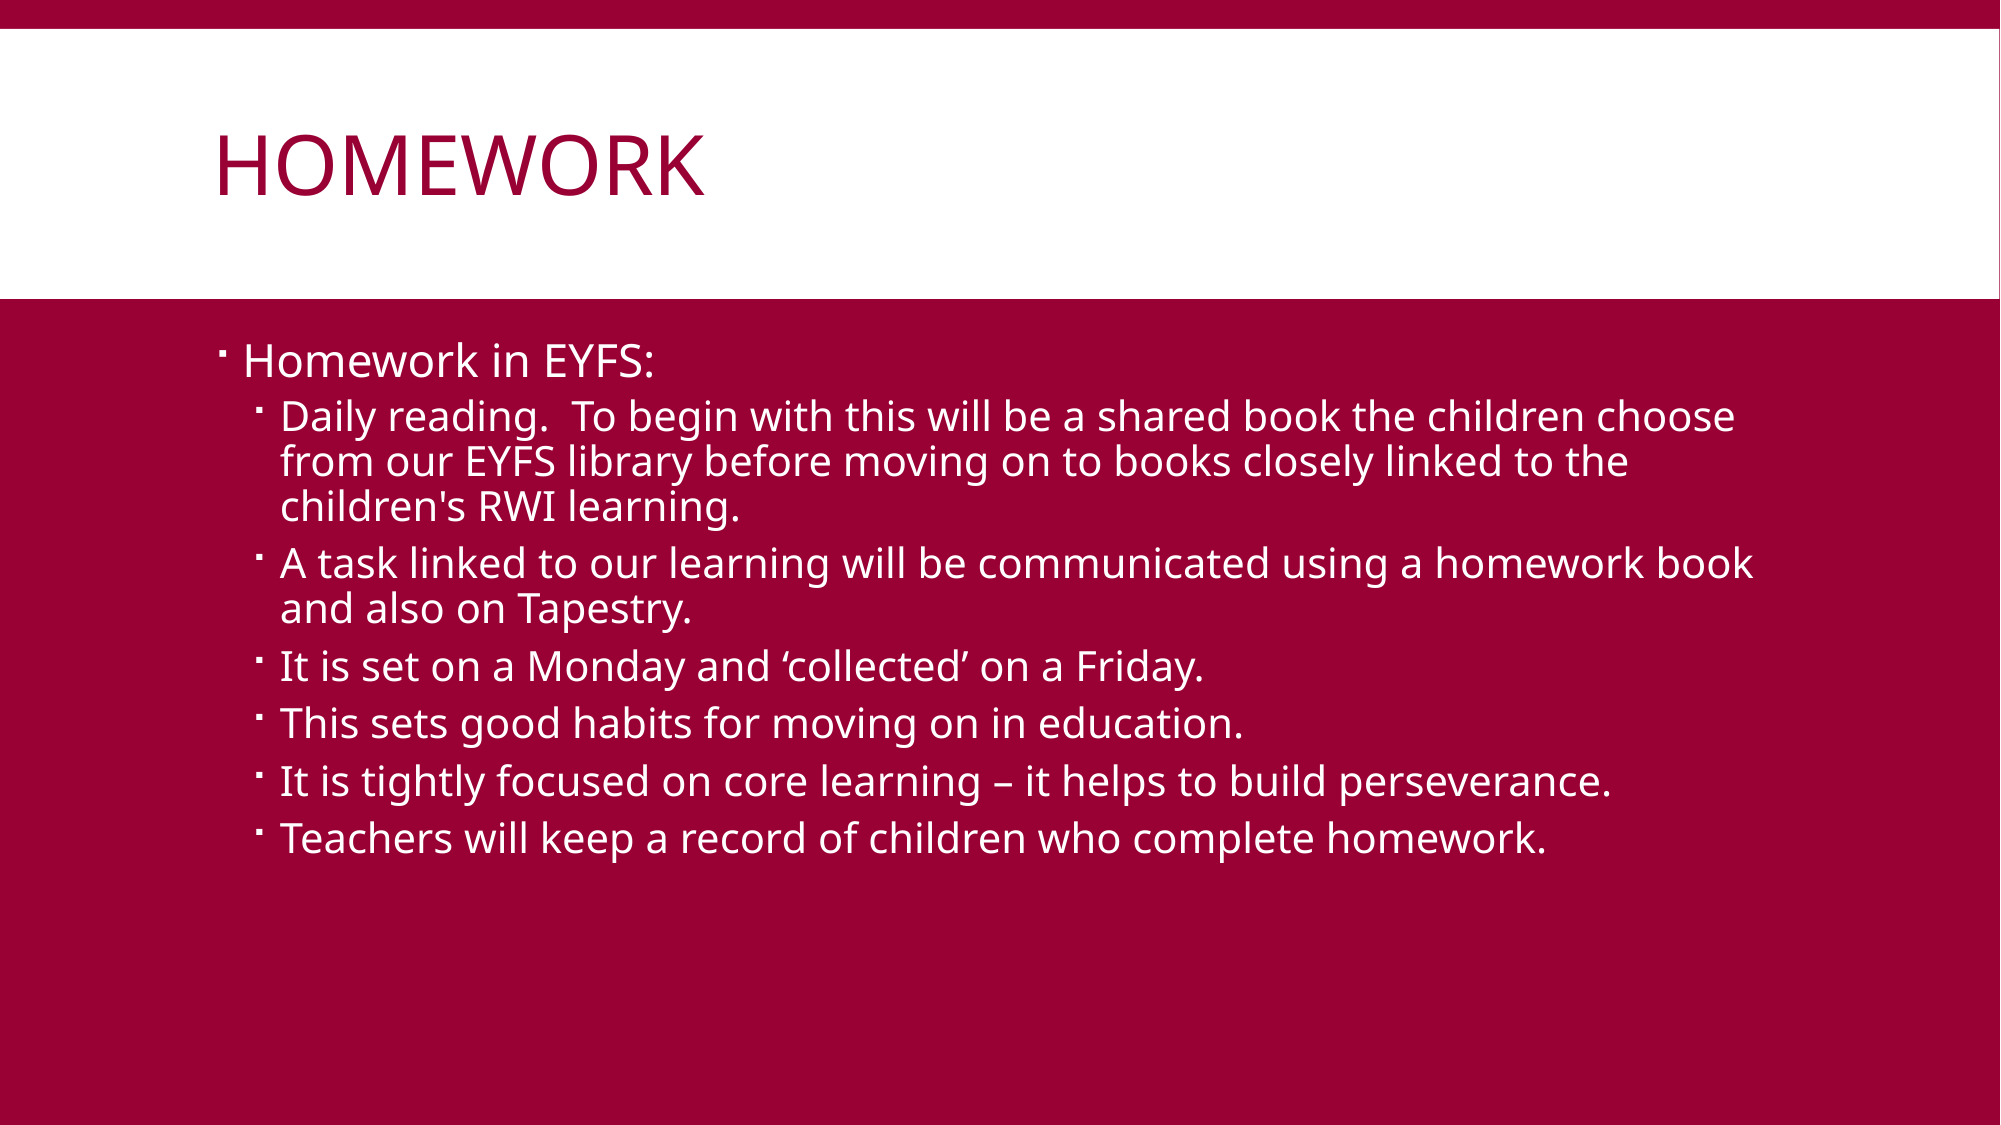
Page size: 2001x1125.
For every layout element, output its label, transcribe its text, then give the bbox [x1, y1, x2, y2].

title homework [197, 46, 1803, 295]
list Homework in EYFS: Daily reading. To begin with this will be a shared book the children choose from our EYFS library before moving on to books closely linked to the children's RWI learning. A task linked to our learning will be communicated using a homework book and also on Tapestry. It is set on a Monday and ‘collected’ on a Friday. This sets good habits for moving on in education. It is tightly focused on core learning – it helps to build perseverance. Teachers will keep a record of children who complete homework. [197, 329, 1803, 1020]
